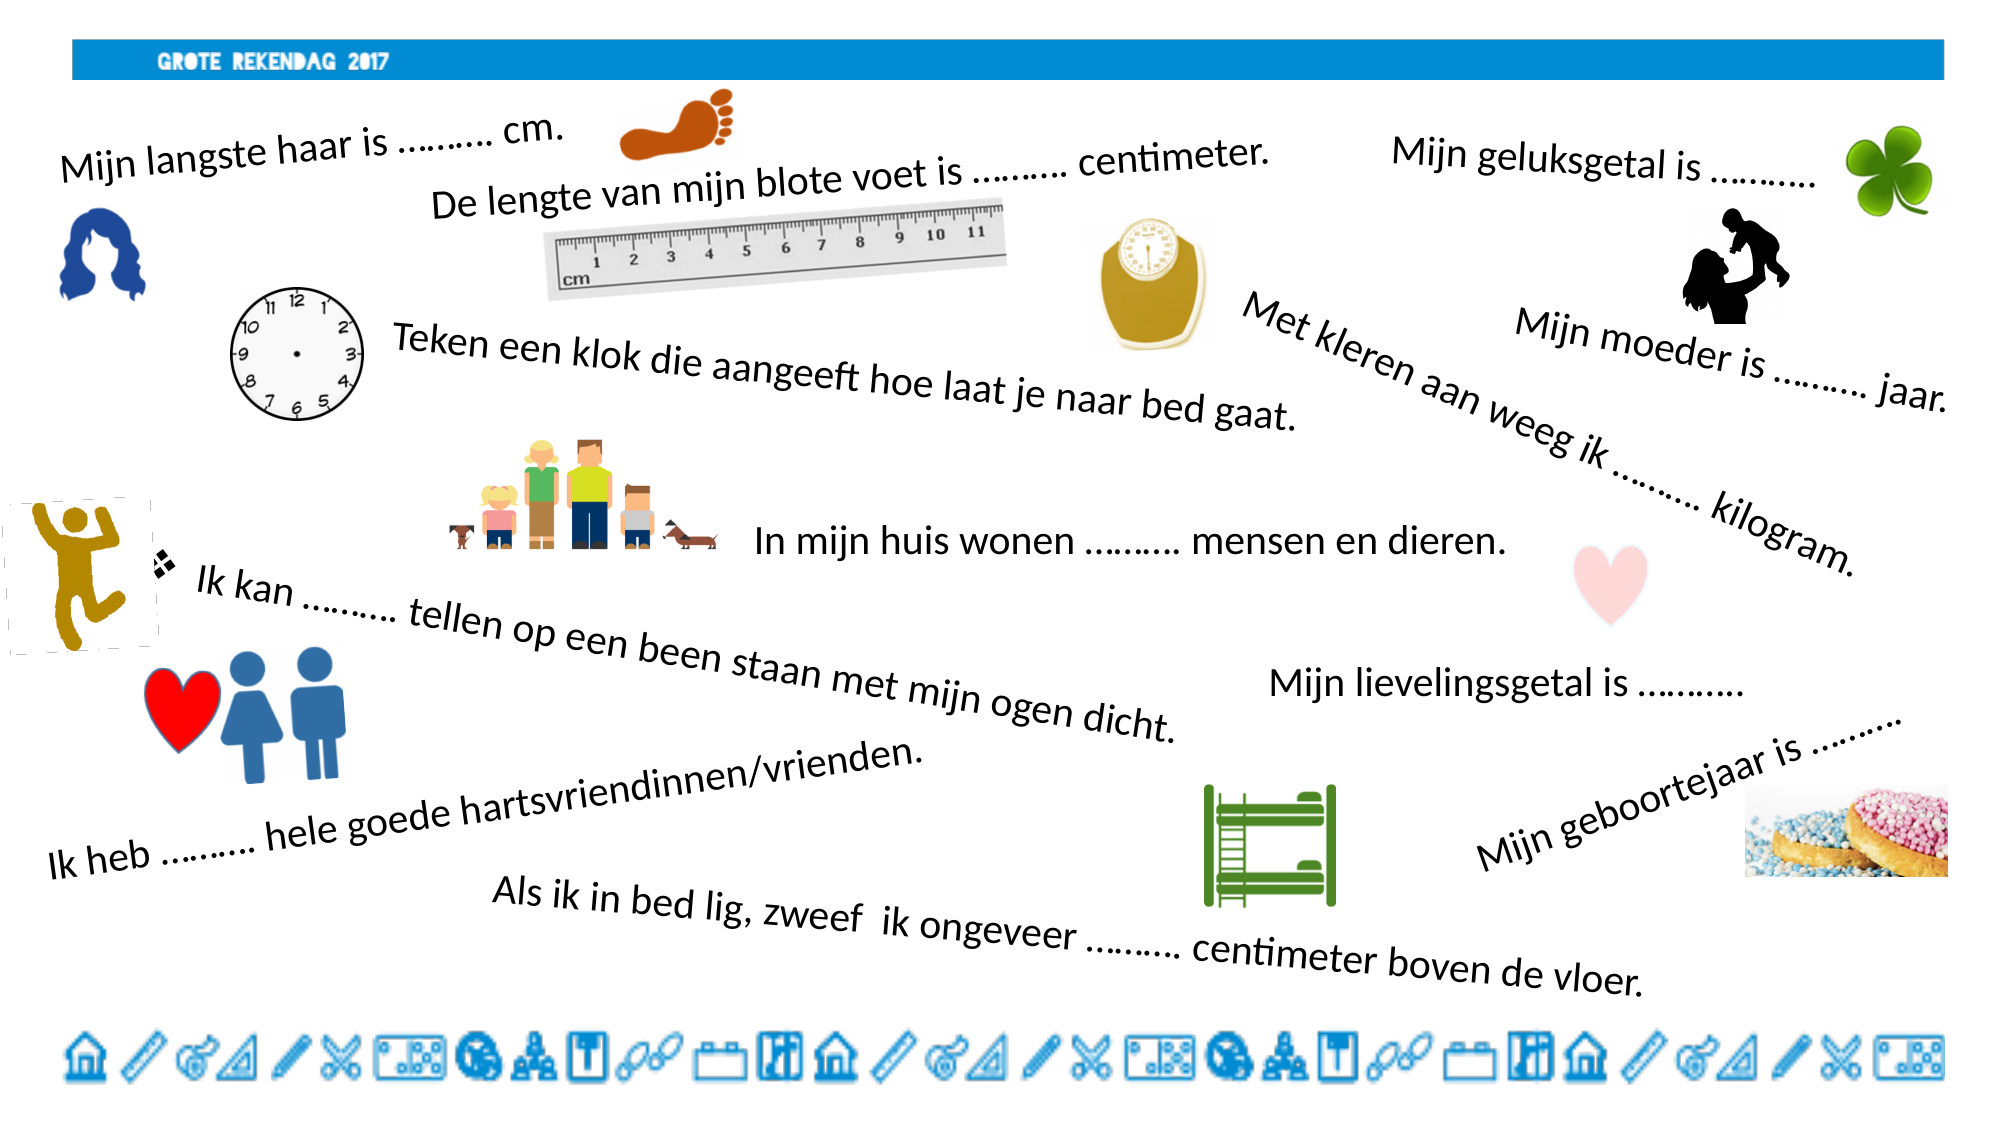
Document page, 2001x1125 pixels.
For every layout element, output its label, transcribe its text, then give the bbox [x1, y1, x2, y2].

picture [1833, 117, 1952, 235]
text_box Teken een klok die aangeeft hoe laat je naar bed gaat. [811, 313, 1319, 450]
picture [1084, 217, 1218, 350]
text_box Met kleren aan weeg ik ………. kilogram. [1221, 240, 1912, 606]
picture [54, 17, 1960, 80]
picture [1204, 780, 1336, 912]
picture [445, 435, 726, 555]
picture [58, 1019, 1945, 1085]
picture [1682, 208, 1790, 324]
text_box De lengte van mijn blote voet is ………. centimeter. [811, 87, 1287, 210]
text_box Mijn geluksgetal is ……….. [1374, 89, 1837, 206]
picture [28, 184, 170, 327]
text_box Ik kan ………. tellen op een been staan met mijn ogen dicht. [154, 510, 1216, 766]
picture [233, 52, 336, 70]
text_box Mijn langste haar is ………. cm. [39, 80, 581, 190]
text_box Mijn lievelingsgetal is ……….. [1253, 622, 1761, 713]
text_box In mijn huis wonen ………. mensen en dieren. [738, 480, 1523, 571]
text_box Als ik in bed lig, zweef ik ongeveer ………. centimeter boven de vloer. [475, 831, 1727, 1019]
picture [1745, 785, 1948, 877]
text_box Ik heb ………. hele goede hartsvriendinnen/vrienden. [24, 685, 942, 899]
picture [230, 287, 364, 421]
picture [349, 52, 389, 70]
text_box Mijn geboortejaar is ………. [1443, 644, 1933, 893]
picture [4, 500, 154, 650]
text_box De lengte van mijn blote voet is ………. centimeter. [412, 132, 739, 237]
picture [140, 648, 345, 782]
picture [158, 52, 221, 70]
text_box Mijn moeder is ………. jaar. [1495, 257, 1976, 433]
picture [1571, 544, 1650, 629]
text_box Teken een klok die aangeeft hoe laat je naar bed gaat. [375, 274, 739, 398]
picture [542, 81, 1007, 480]
